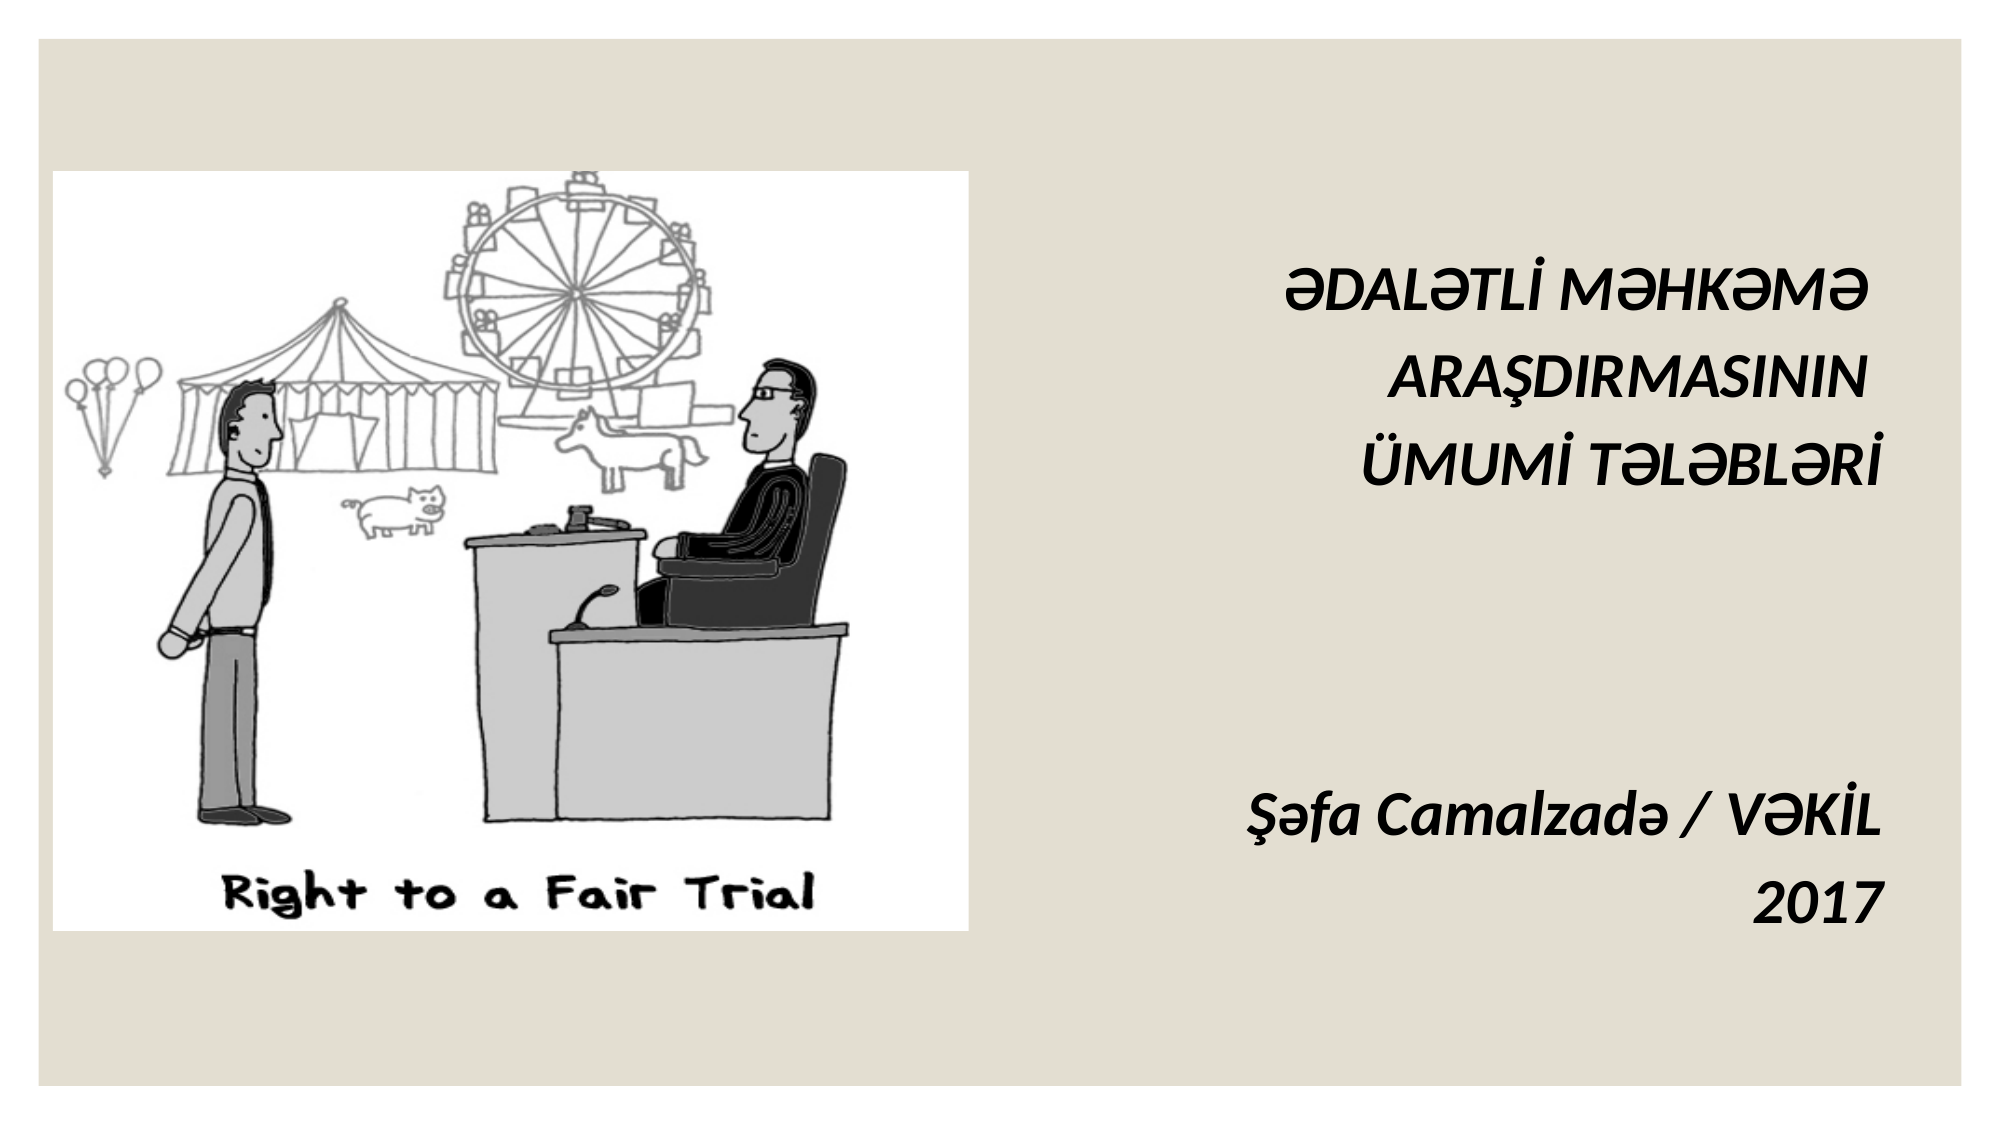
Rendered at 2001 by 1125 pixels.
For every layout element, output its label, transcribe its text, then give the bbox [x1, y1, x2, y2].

picture [52, 171, 969, 931]
list ƏDALƏTLİ MƏHKƏMƏ ARAŞDIRMASININ ÜMUMİ TƏLƏBLƏRİ Şəfa Camalzadə / VƏKİL 2017 [821, 151, 1898, 952]
